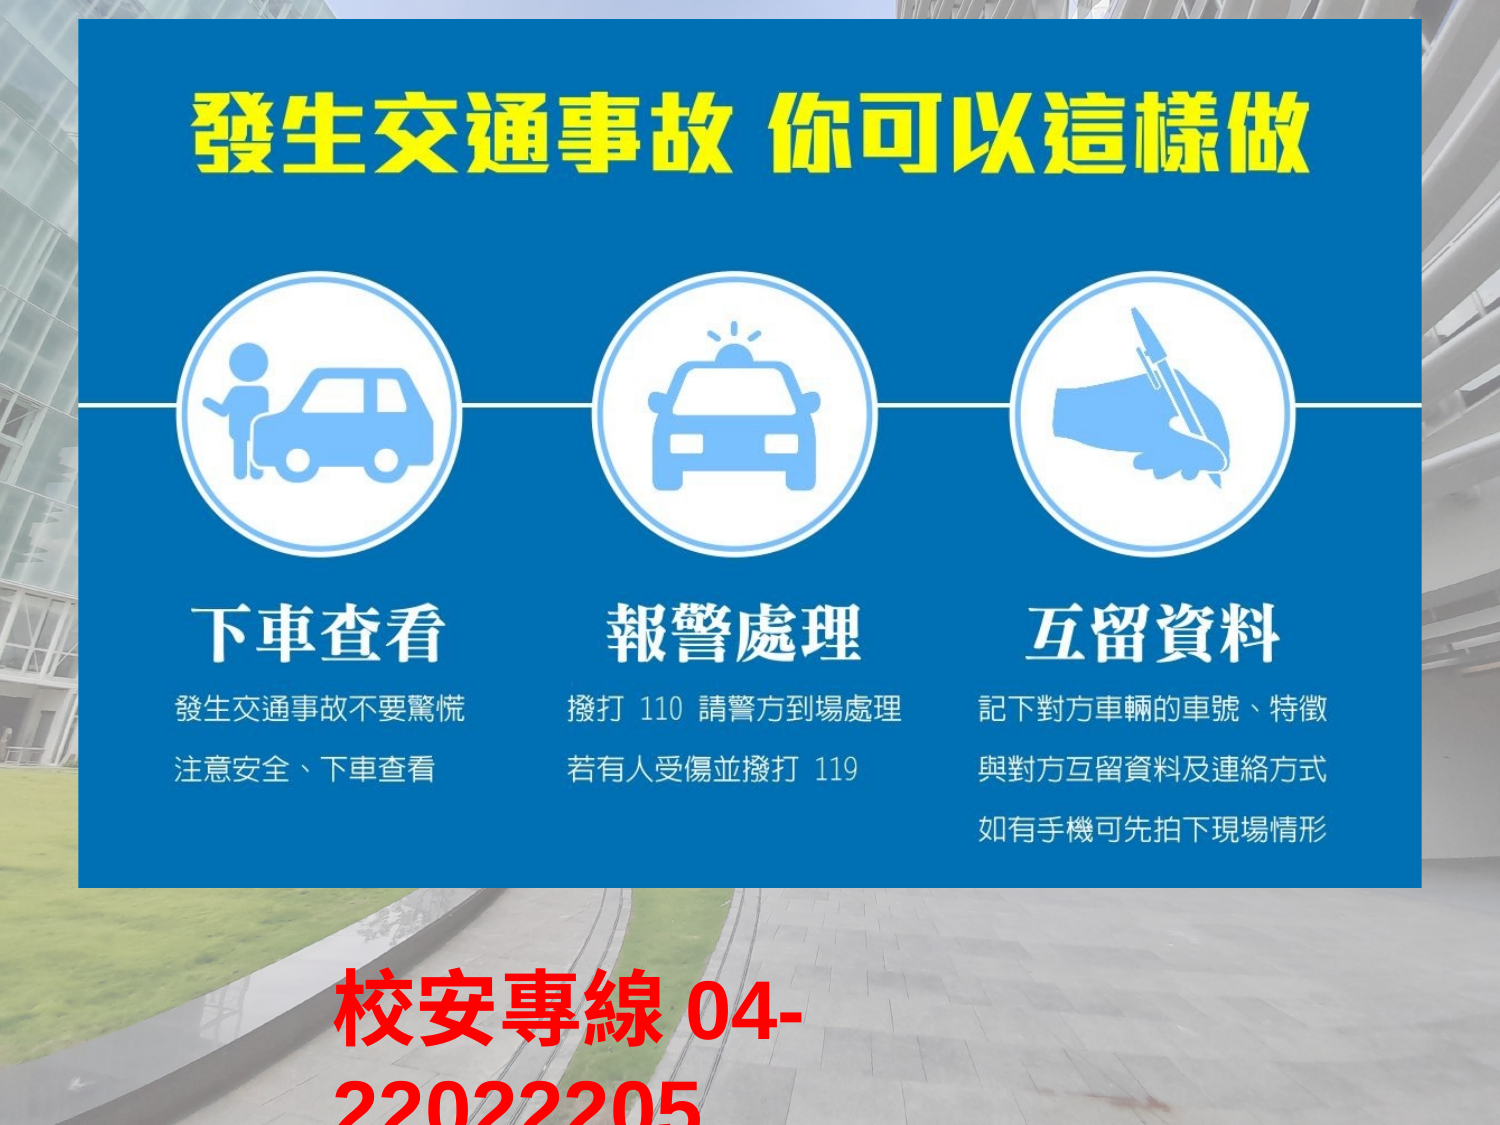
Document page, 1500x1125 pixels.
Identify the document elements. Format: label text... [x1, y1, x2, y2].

text_box 校安專線04-22022205 [317, 948, 1182, 1125]
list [78, 18, 1422, 888]
